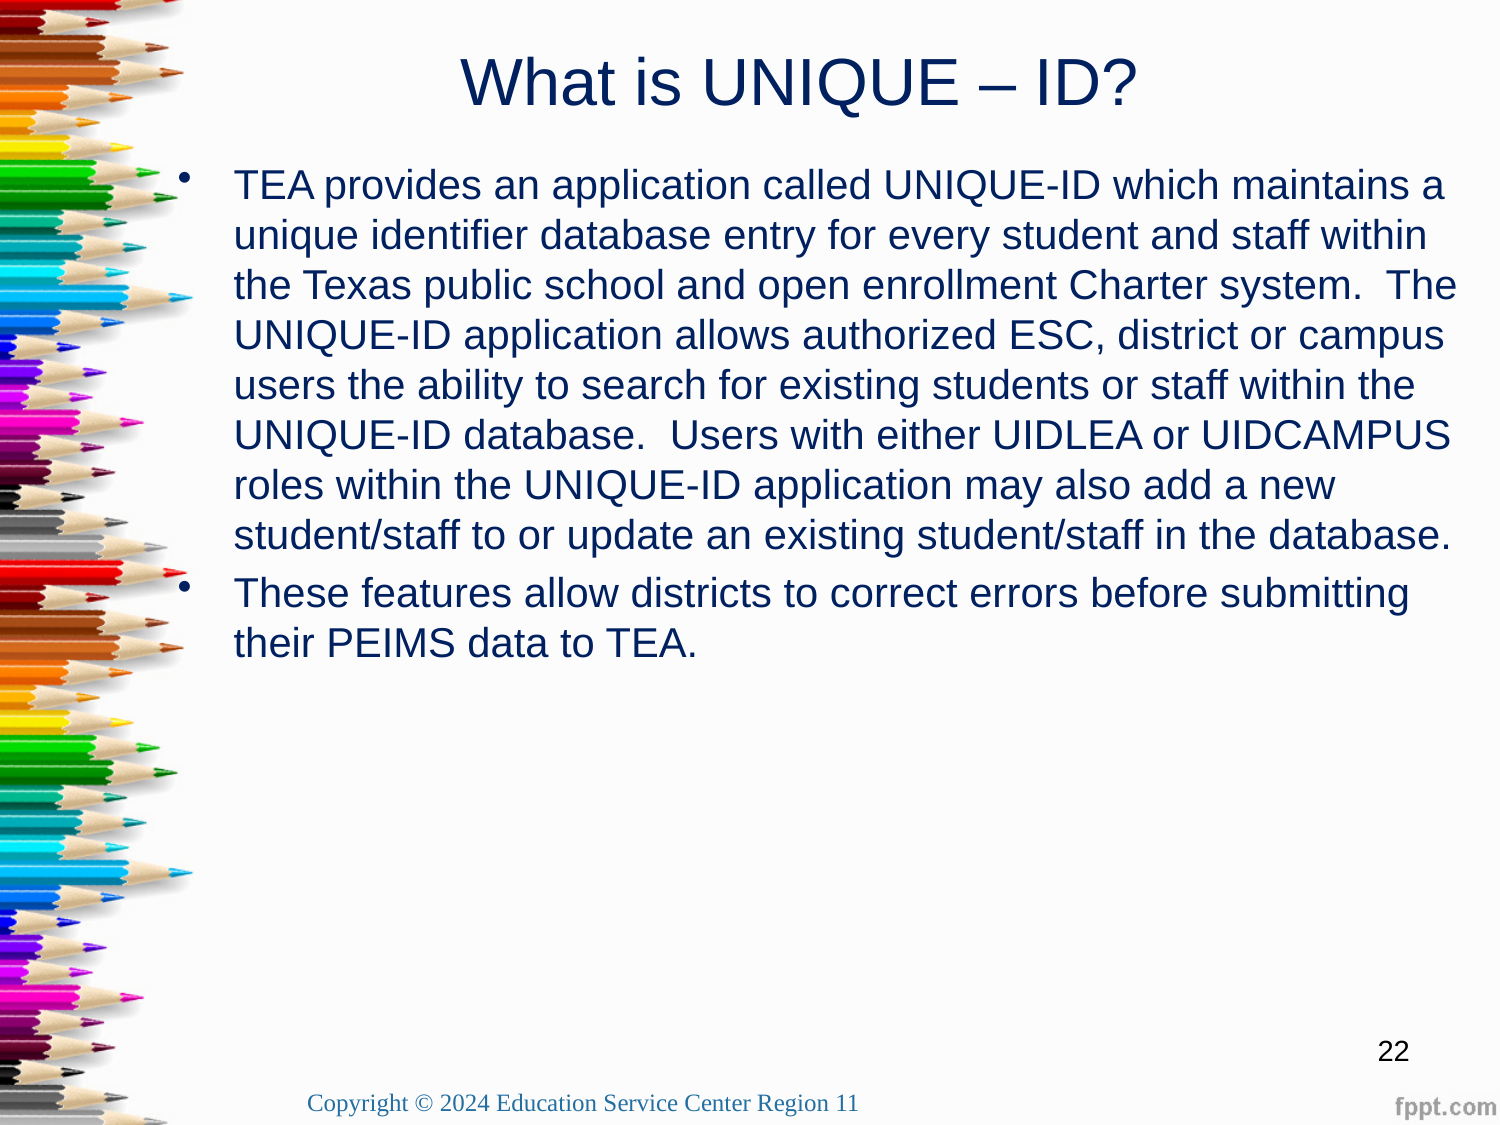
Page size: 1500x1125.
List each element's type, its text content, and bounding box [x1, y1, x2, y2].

title What is UNIQUE – ID? [125, 3, 1475, 154]
text_box Copyright © 2024 Education Service Center Region 11 [292, 1082, 1043, 1125]
list TEA provides an application called UNIQUE-ID which maintains a unique identifier database entry for every student and staff within the Texas public school and open enrollment Charter system. The UNIQUE-ID application allows authorized ESC, district or campus users the ability to search for existing students or staff within the UNIQUE-ID database. Users with either UIDLEA or UIDCAMPUS roles within the UNIQUE-ID application may also add a new student/staff to or update an existing student/staff in the database. These features allow districts to correct errors before submitting their PEIMS data to TEA. [162, 149, 1475, 788]
picture [0, 0, 1500, 1125]
slide_number 22 [1074, 1024, 1425, 1103]
